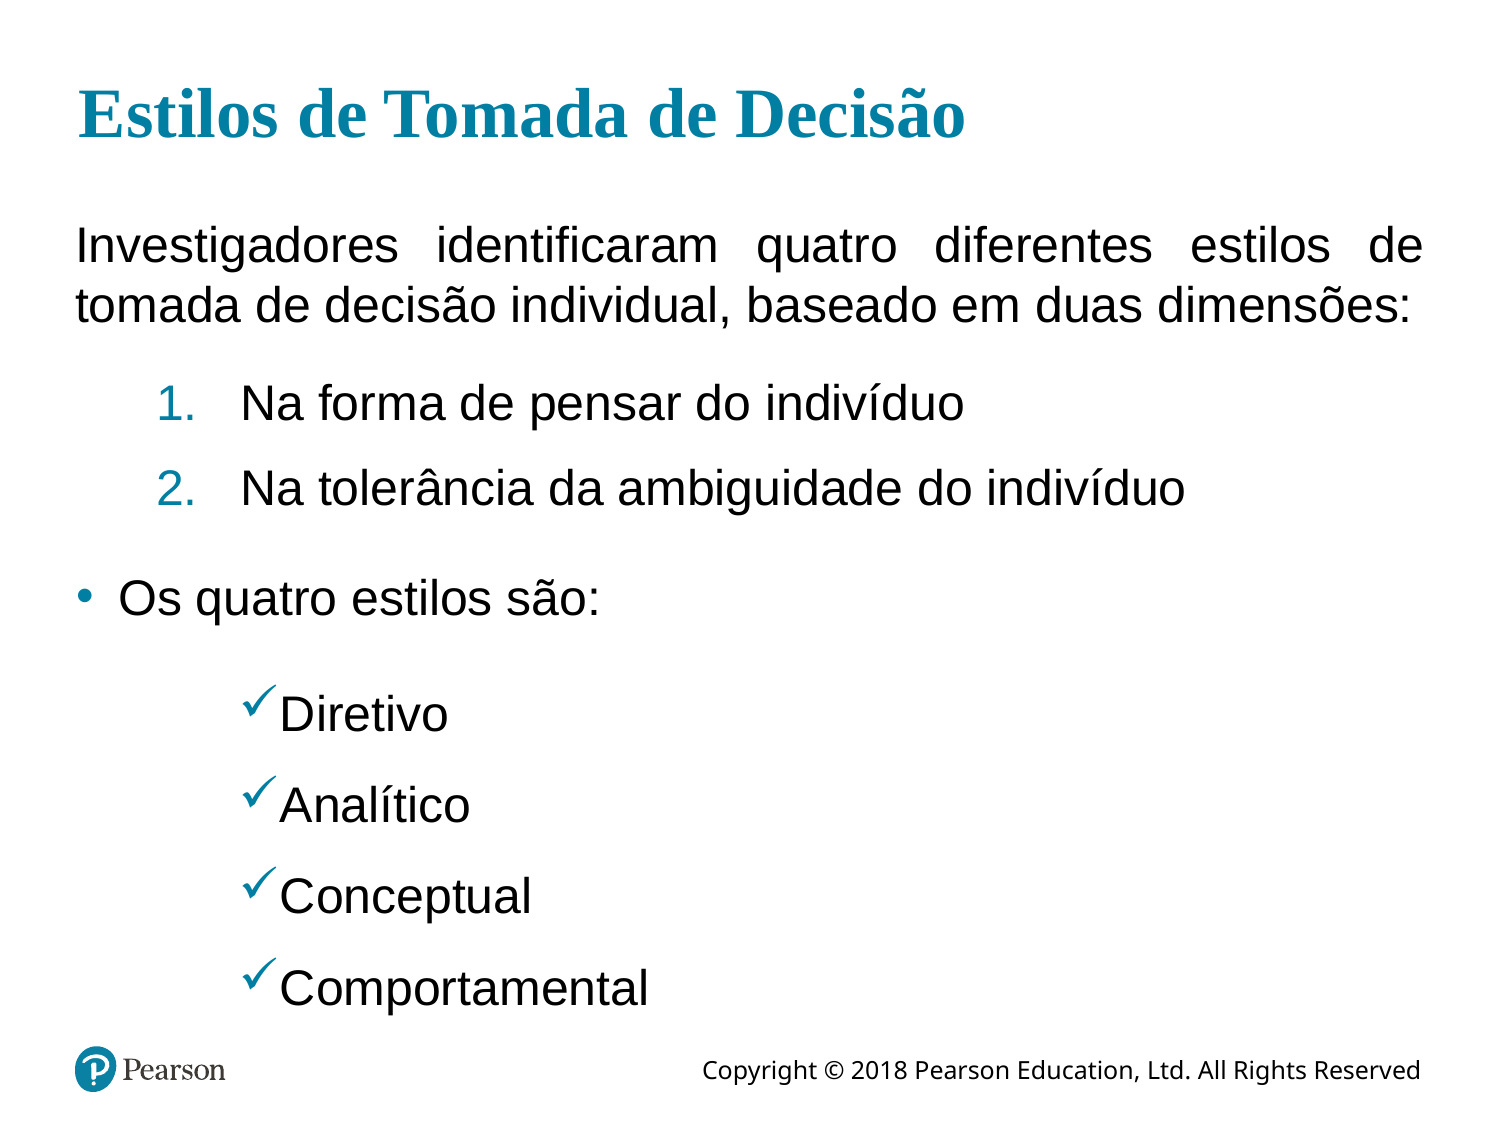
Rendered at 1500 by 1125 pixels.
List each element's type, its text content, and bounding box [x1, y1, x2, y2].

title Estilos de Tomada de Decisão [78, 64, 1429, 155]
list Investigadores identificaram quatro diferentes estilos de tomada de decisão individual, baseado em duas dimensões: [75, 212, 1425, 413]
list Na forma de pensar do indivíduo Na tolerância da ambiguidade do indivíduo Os quatro estilos são: Diretivo Analítico Conceptual Comportamental [76, 370, 1427, 713]
